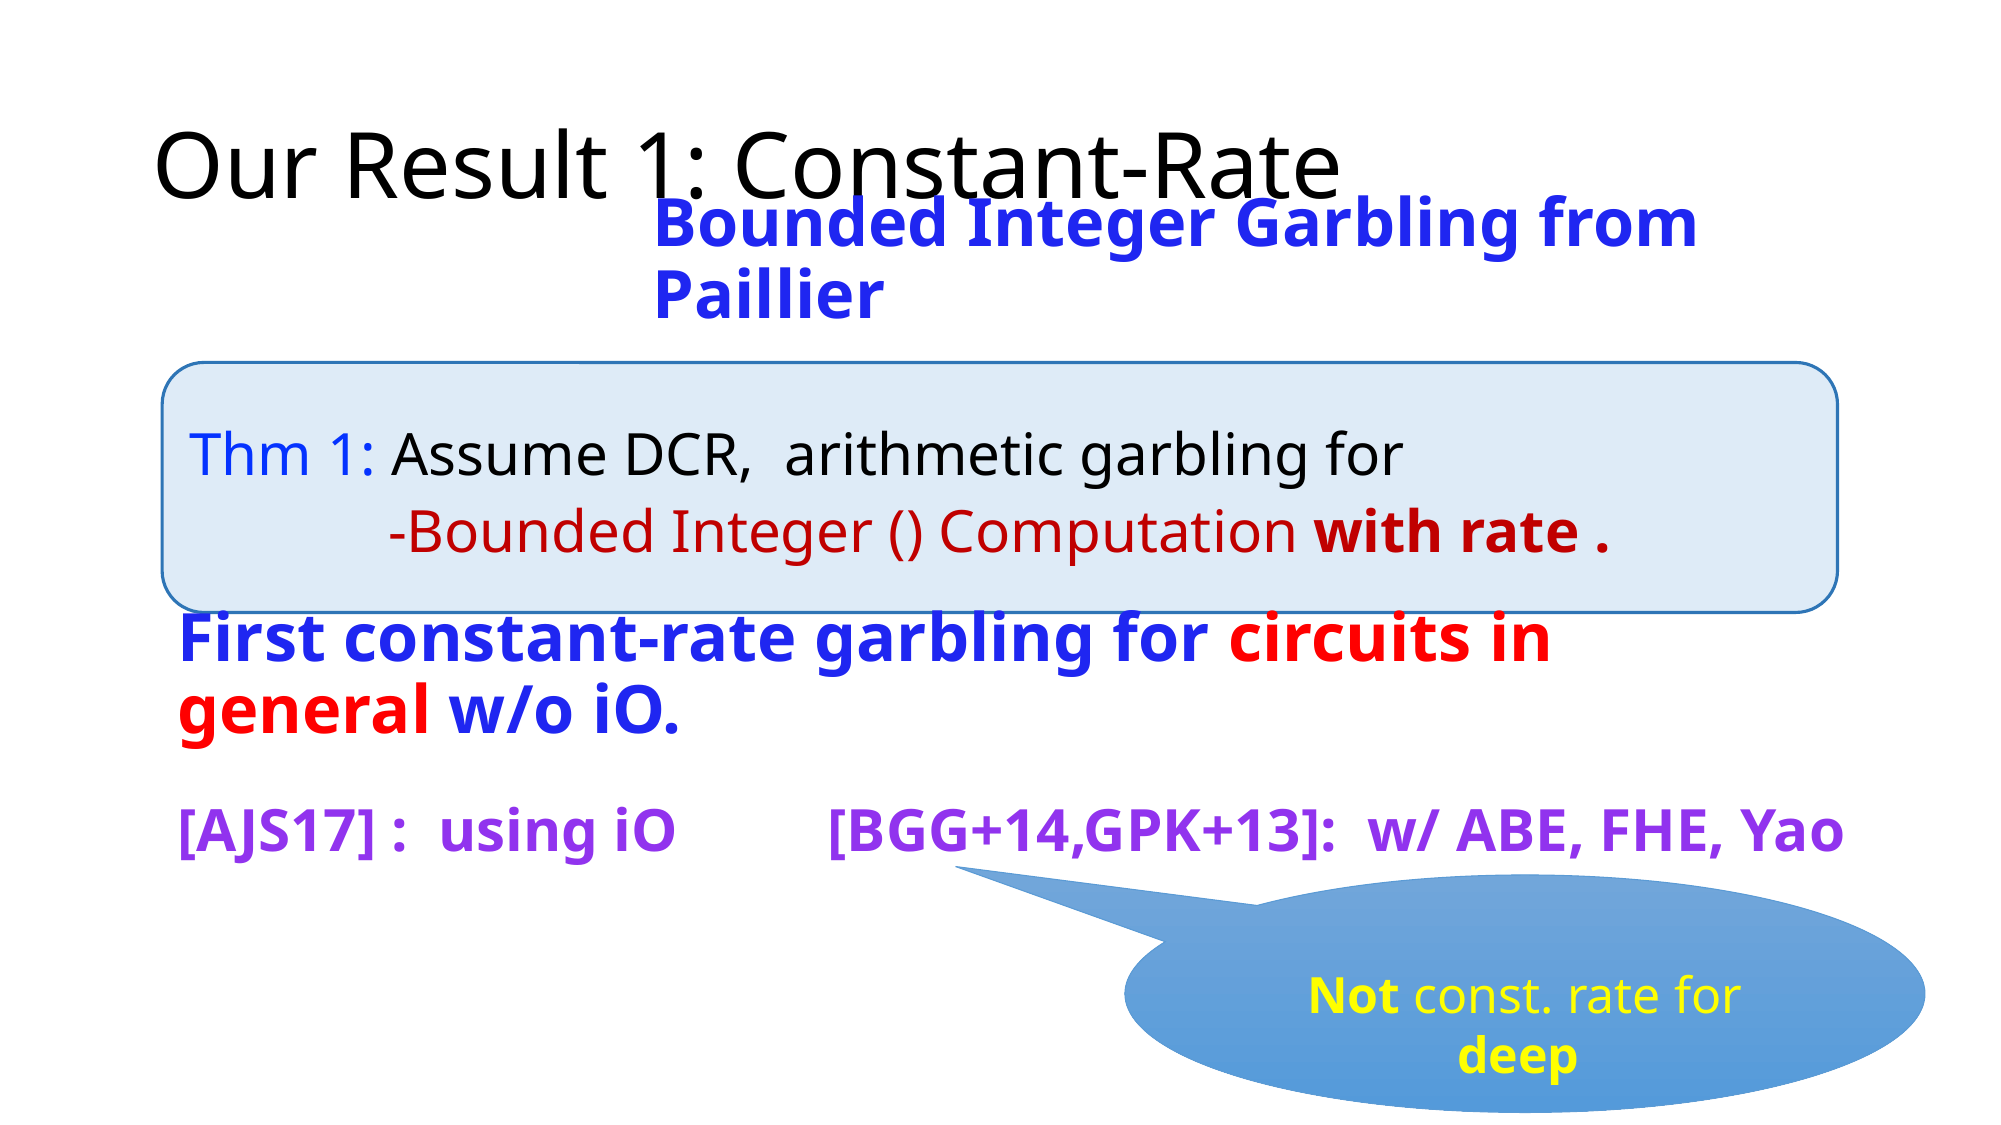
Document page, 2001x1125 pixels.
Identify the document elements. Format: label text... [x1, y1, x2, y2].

text_box First constant-rate garbling for circuits in general w/o iO. [162, 612, 1738, 740]
title Our Result 1: Constant-Rate [137, 59, 1863, 278]
text_box Bounded Integer Garbling from Paillier [637, 197, 1933, 325]
